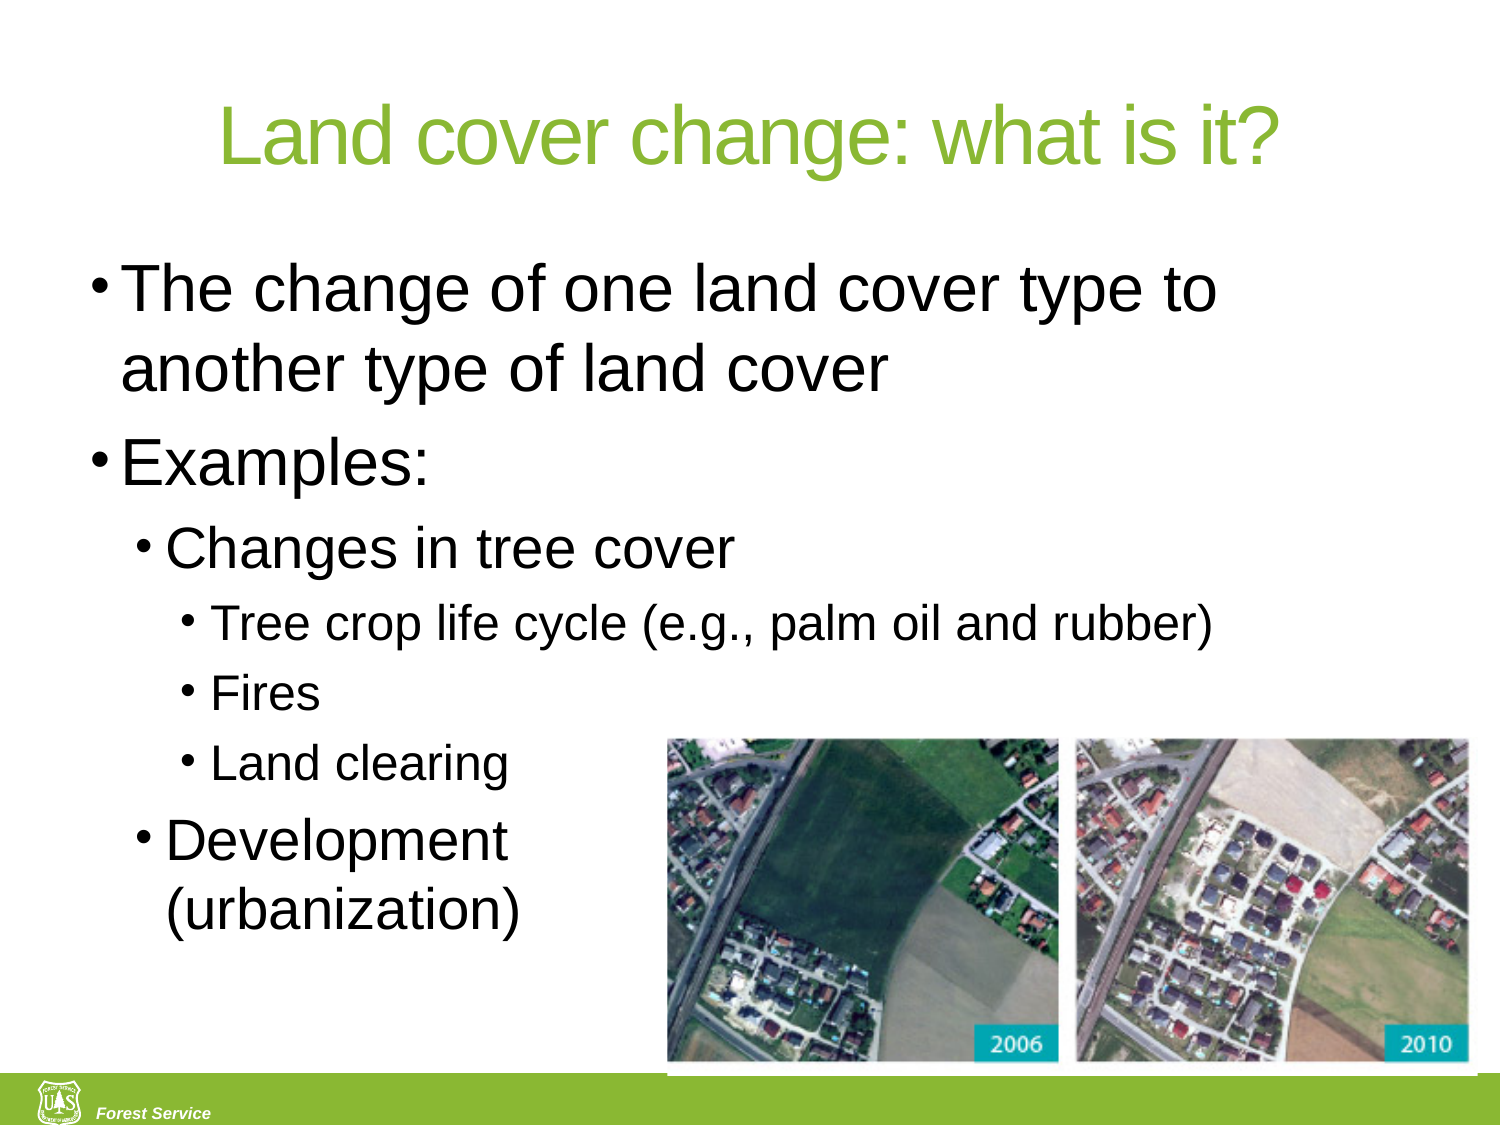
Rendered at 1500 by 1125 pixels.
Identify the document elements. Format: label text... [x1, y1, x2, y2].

picture [667, 737, 1478, 1076]
title Land cover change: what is it? [75, 50, 1425, 213]
list The change of one land cover type to another type of land cover Examples: Changes in tree cover Tree crop life cycle (e.g., palm oil and rubber) Fires Land clearing Development (urbanization) [75, 237, 1425, 1063]
